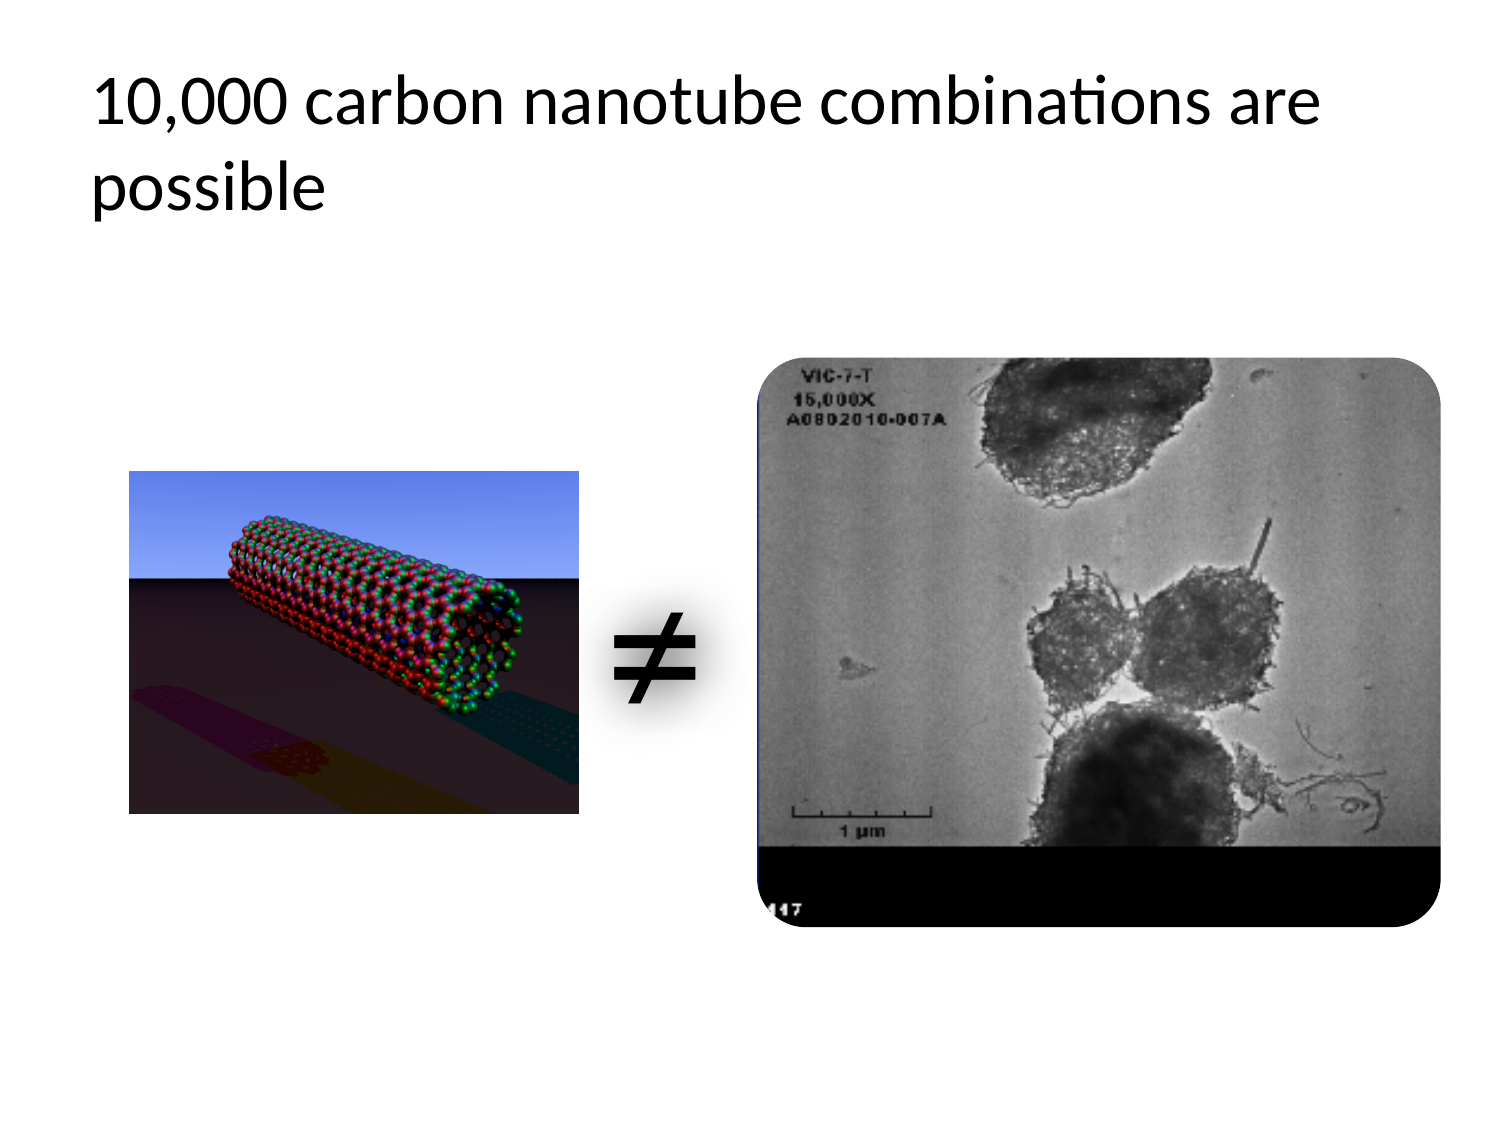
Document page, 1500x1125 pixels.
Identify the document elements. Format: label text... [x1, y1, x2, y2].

text_box ≠ [590, 513, 750, 769]
picture [756, 357, 1441, 928]
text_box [128, 470, 581, 814]
title 10,000 carbon nanotube combinations are possible [75, 45, 1425, 233]
